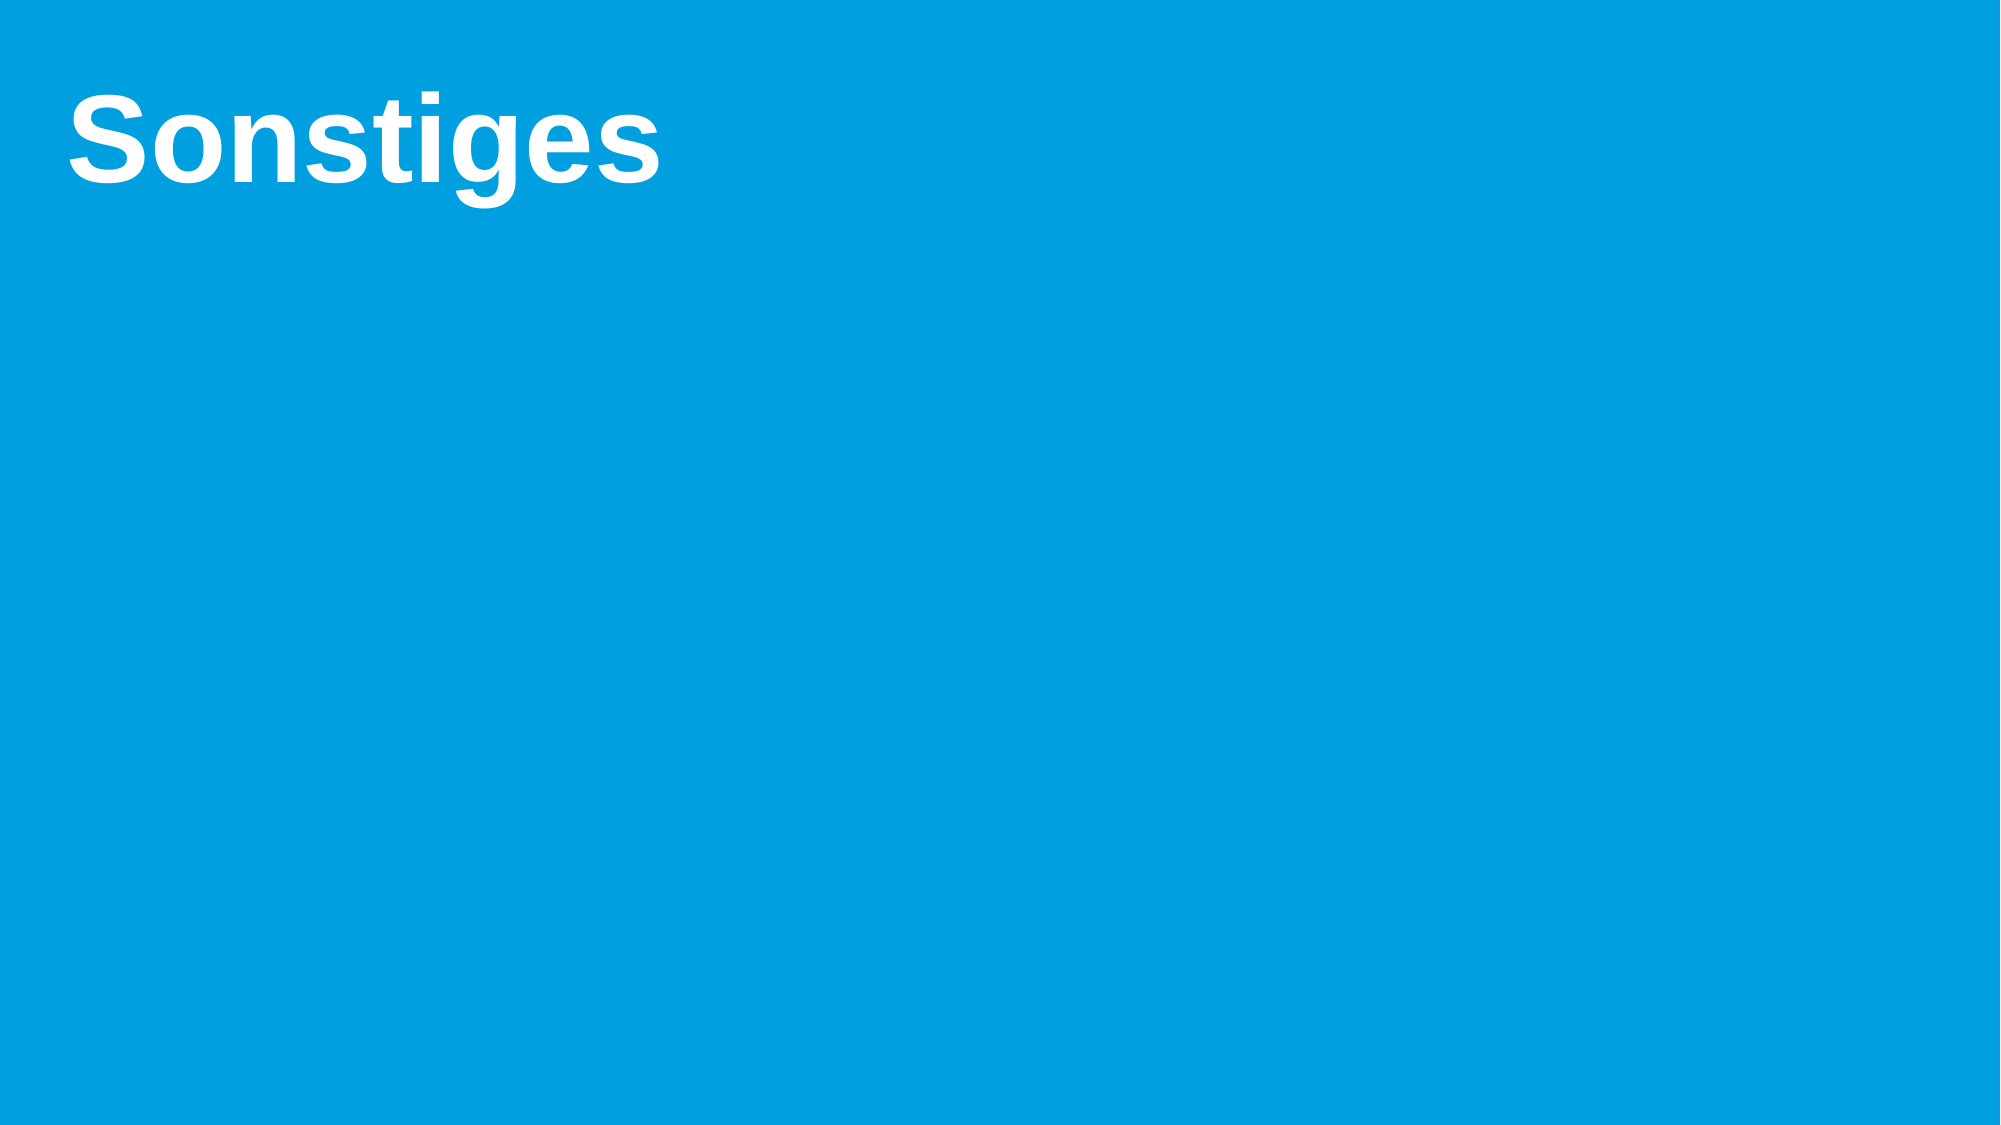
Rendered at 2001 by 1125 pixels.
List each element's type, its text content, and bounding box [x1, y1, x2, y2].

title Sonstiges [66, 57, 1933, 634]
